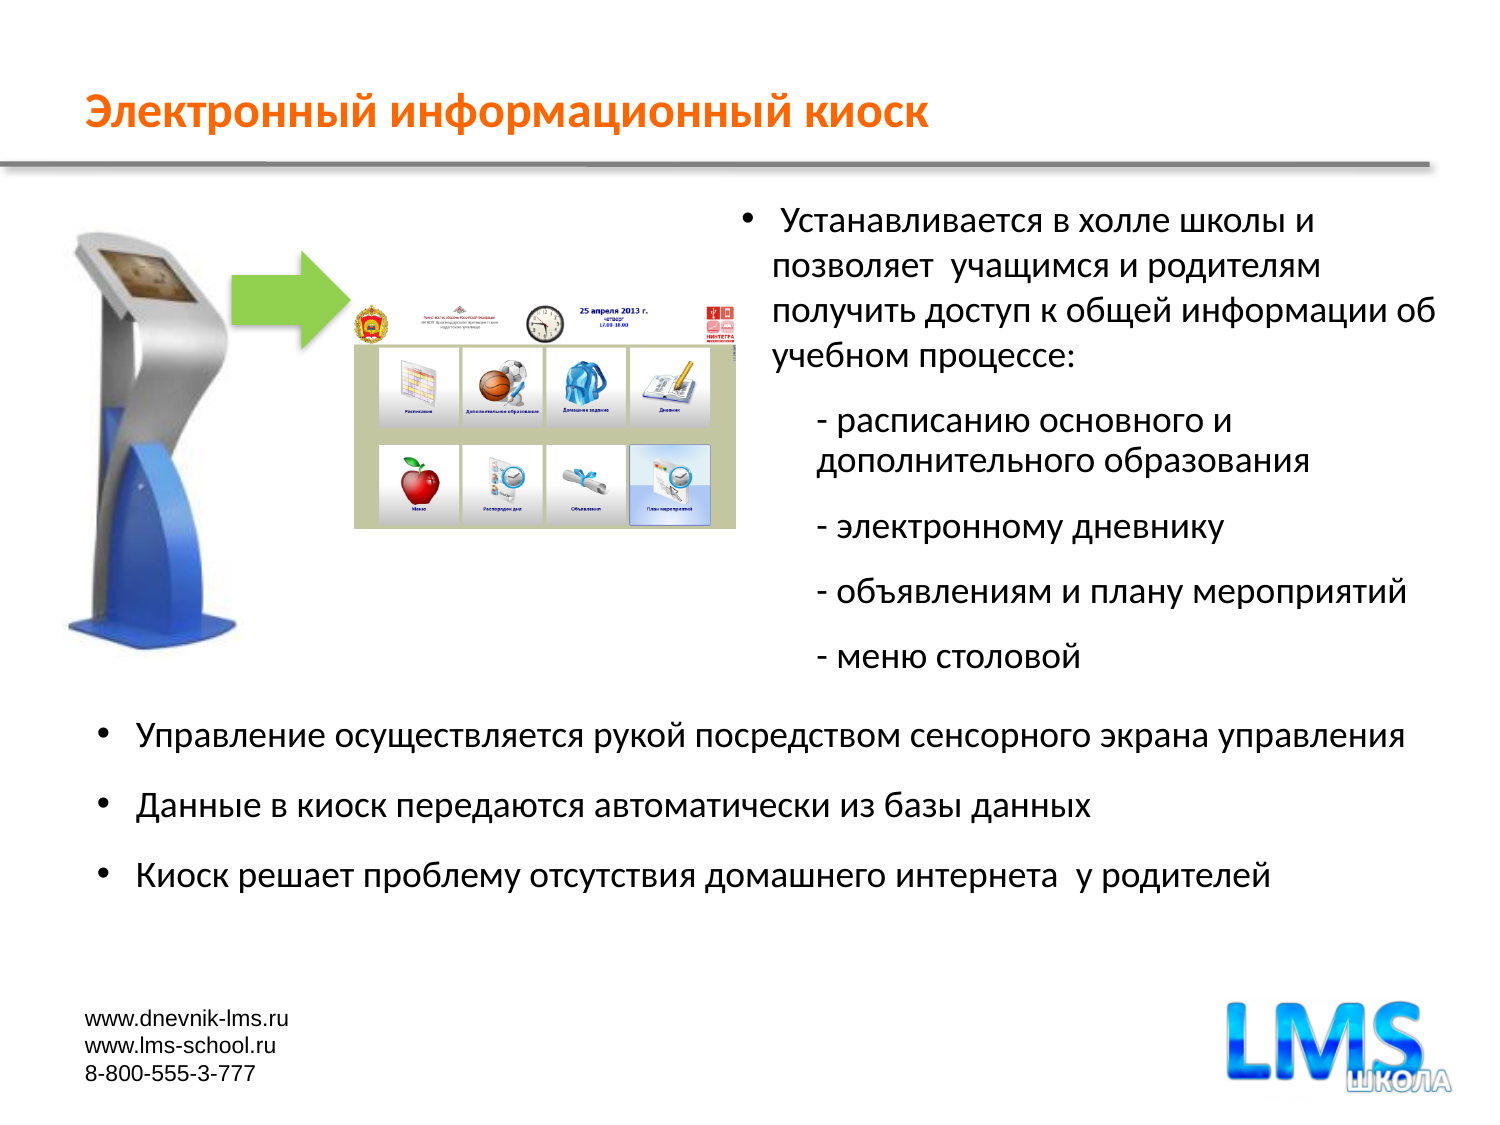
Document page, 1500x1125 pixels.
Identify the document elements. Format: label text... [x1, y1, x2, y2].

text_box Устанавливается в холле школы и позволяет учащимся и родителям получить доступ к общей информации об учебном процессе: - расписанию основного и дополнительного образования - электронному дневнику - объявлениям и плану мероприятий - меню столовой [726, 187, 1454, 685]
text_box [62, 226, 352, 657]
title Электронный информационный киоск [70, 70, 1421, 258]
picture [1218, 997, 1454, 1102]
picture [353, 304, 736, 530]
text_box Управление осуществляется рукой посредством сенсорного экрана управления Данные в киоск передаются автоматически из базы данных Киоск решает проблему отсутствия домашнего интернета у родителей [82, 703, 1454, 903]
